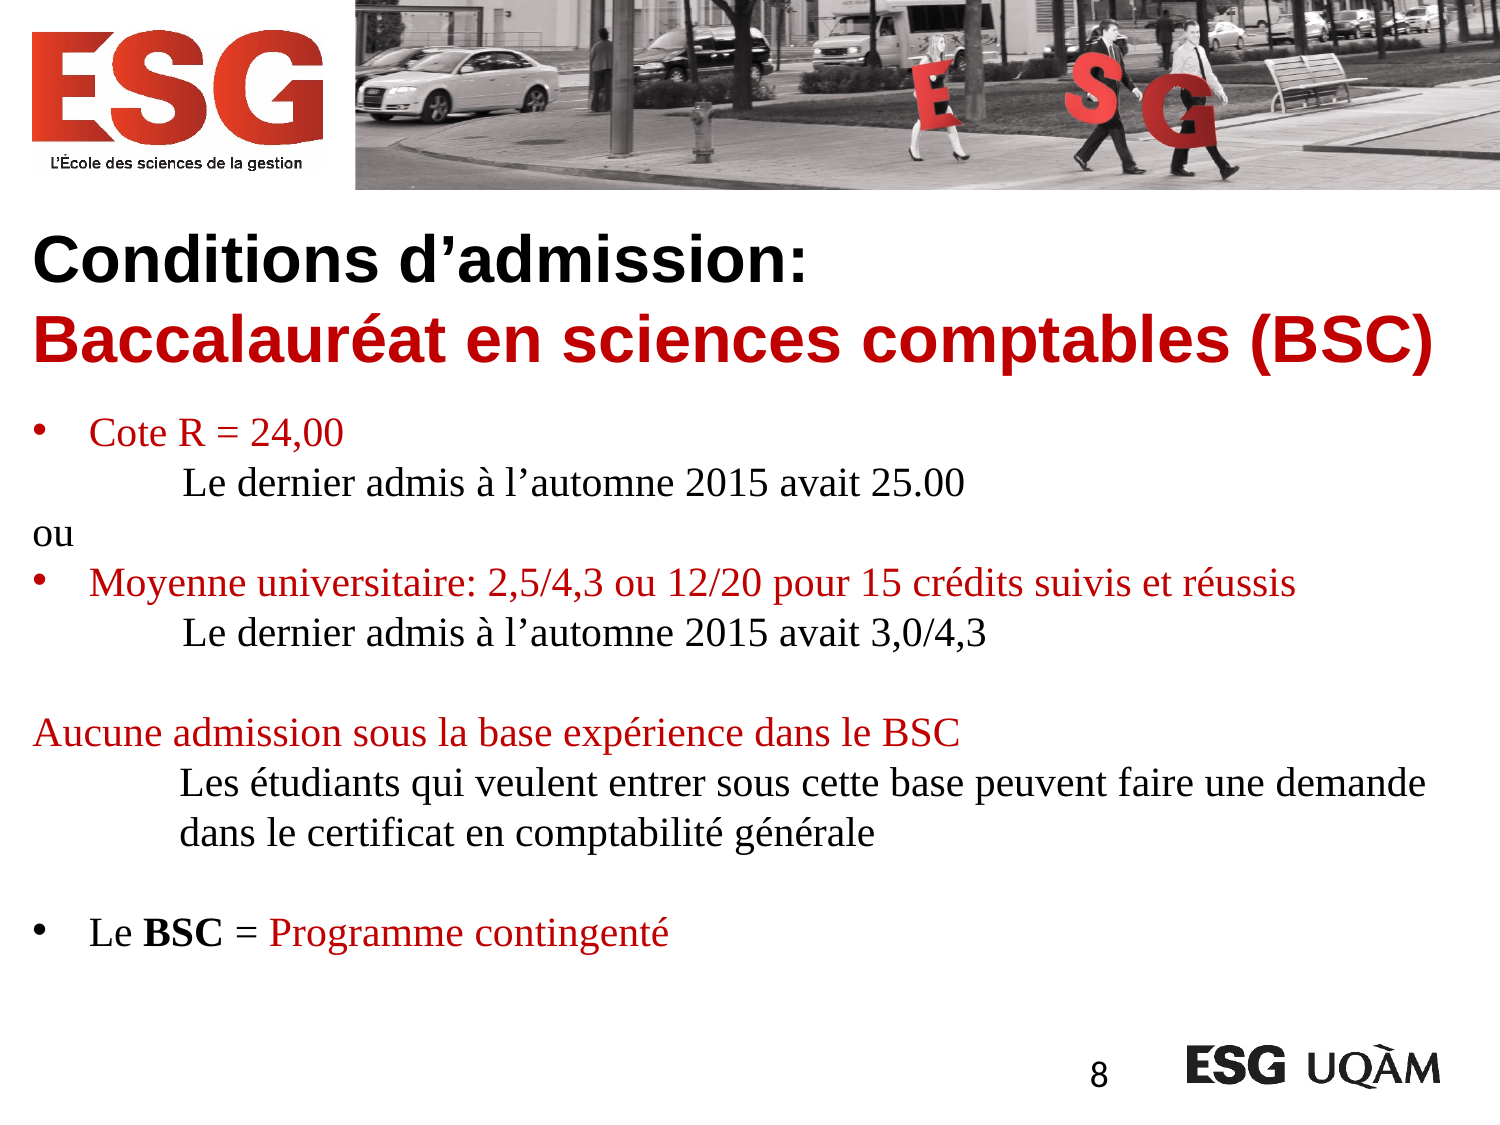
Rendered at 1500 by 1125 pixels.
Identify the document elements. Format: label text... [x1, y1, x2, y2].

text_box 8 [1074, 1042, 1425, 1103]
subtitle Cote R = 24,00 Le dernier admis à l’automne 2015 avait 25.00 ou Moyenne universitaire: 2,5/4,3 ou 12/20 pour 15 crédits suivis et réussis Le dernier admis à l’automne 2015 avait 3,0/4,3 Aucune admission sous la base expérience dans le BSC Les étudiants qui veulent entrer sous cette base peuvent faire une demande dans le certificat en comptabilité générale Le BSC = Programme contingenté [17, 397, 1483, 1106]
title Conditions d’admission: Baccalauréat en sciences comptables (BSC) [17, 208, 1483, 315]
picture [32, 30, 323, 171]
picture [356, 0, 1500, 190]
